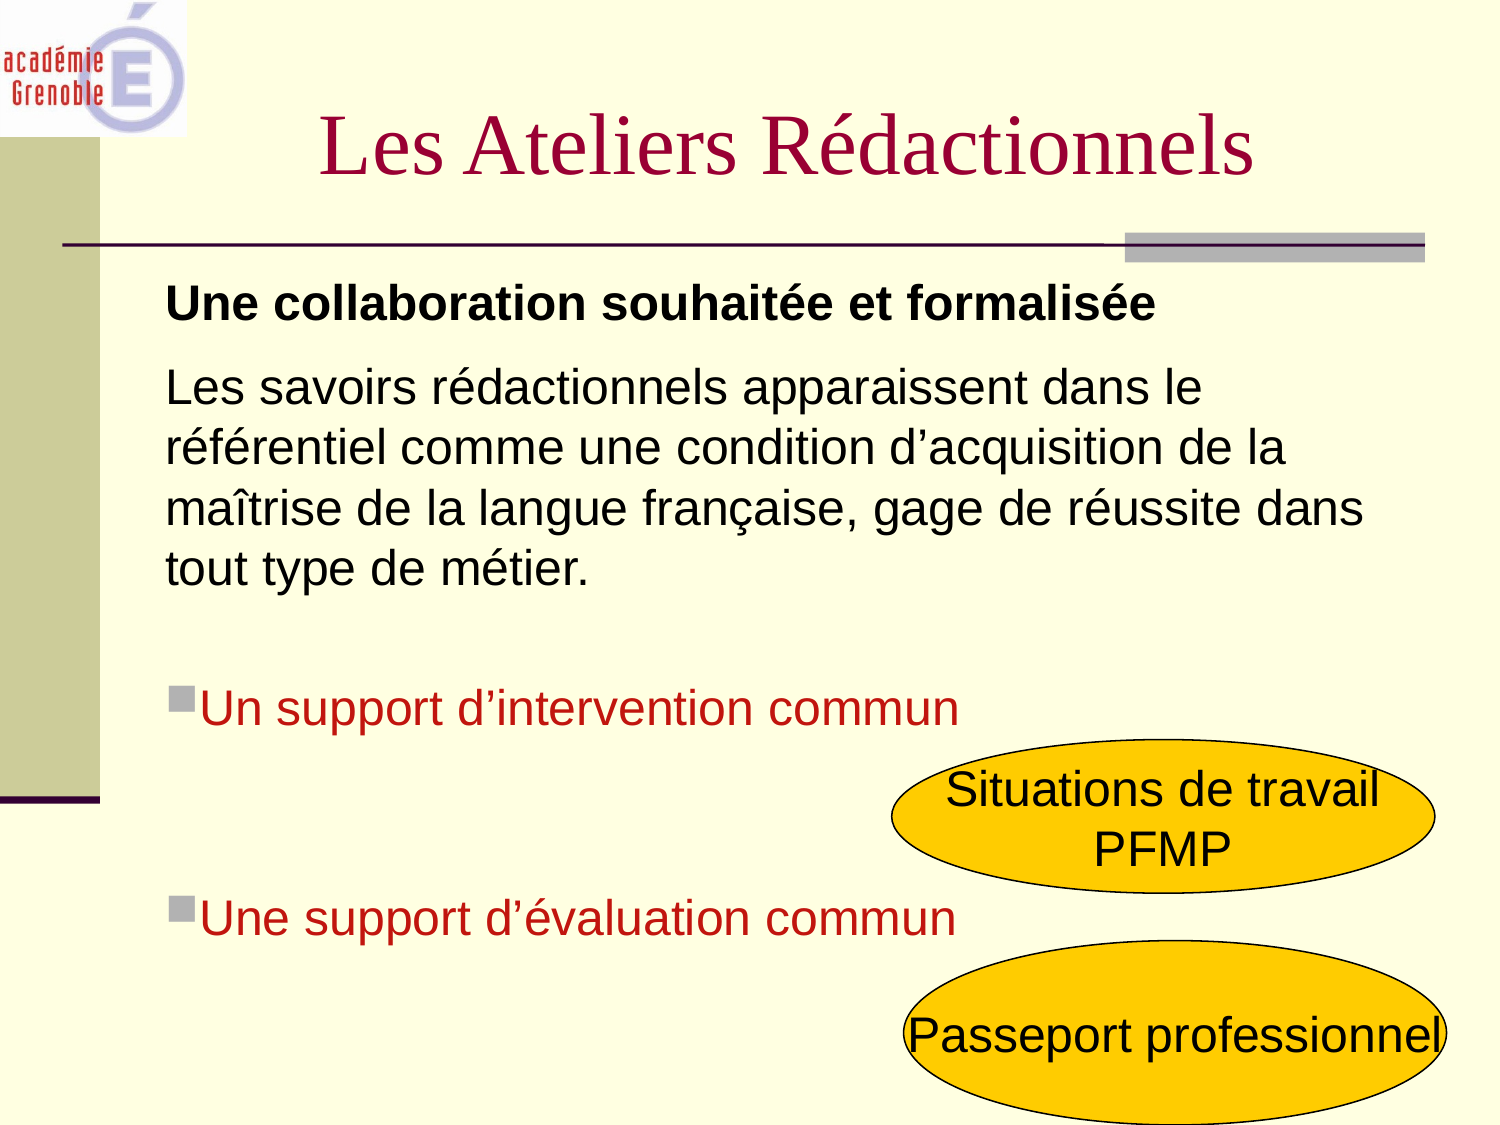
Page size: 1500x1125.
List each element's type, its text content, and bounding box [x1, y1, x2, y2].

picture [0, 0, 187, 137]
list Une collaboration souhaitée et formalisée Les savoirs rédactionnels apparaissent dans le référentiel comme une condition d’acquisition de la maîtrise de la langue française, gage de réussite dans tout type de métier. Un support d’intervention commun Une support d’évaluation commun [149, 262, 1426, 1006]
text_box Situations de travail PFMP [891, 739, 1435, 894]
title Les Ateliers Rédactionnels [149, 45, 1426, 234]
text_box Passeport professionnel [903, 940, 1447, 1125]
